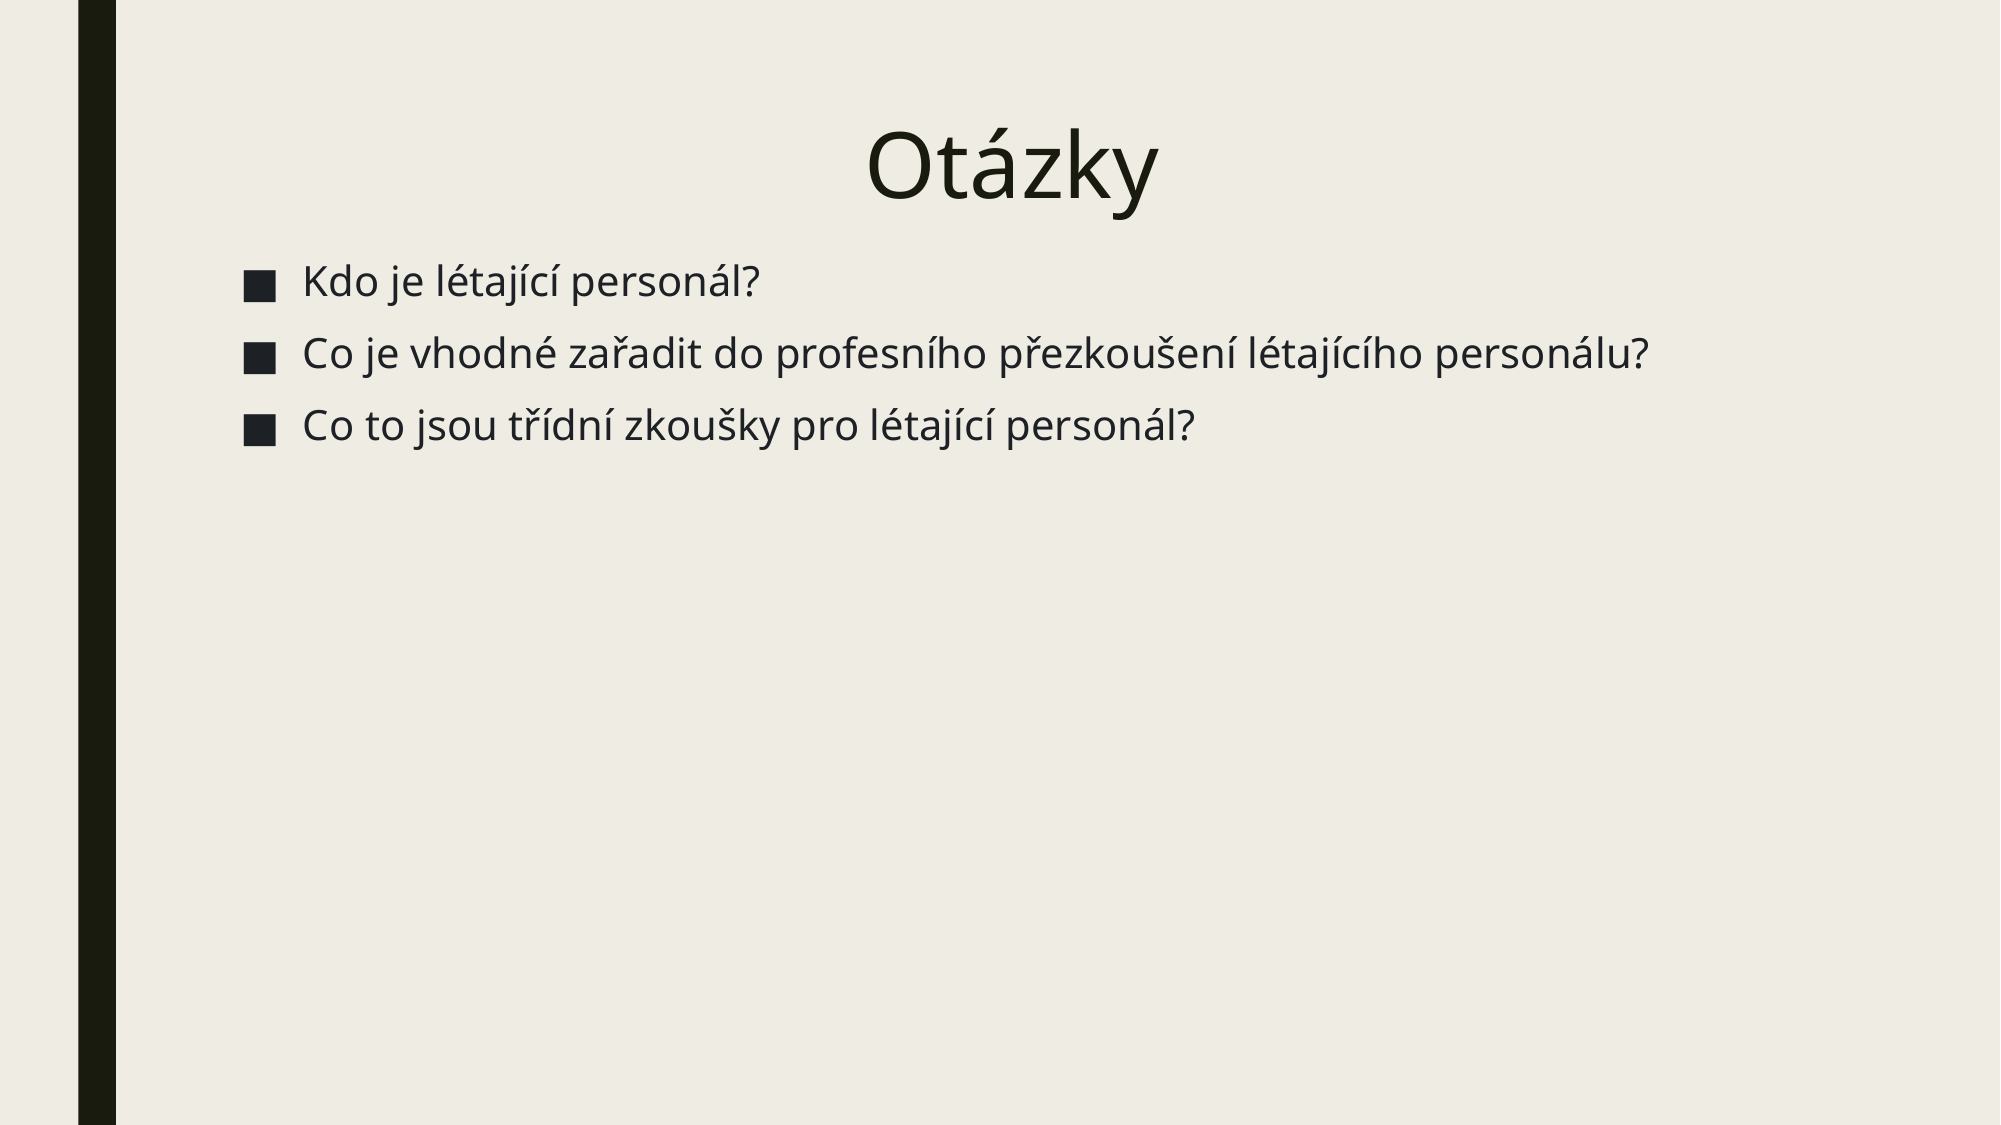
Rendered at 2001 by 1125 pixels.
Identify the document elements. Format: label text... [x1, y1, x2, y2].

list Kdo je létající personál? Co je vhodné zařadit do profesního přezkoušení létajícího personálu? Co to jsou třídní zkoušky pro létající personál? [225, 251, 1800, 1013]
title Otázky [225, 112, 1800, 251]
